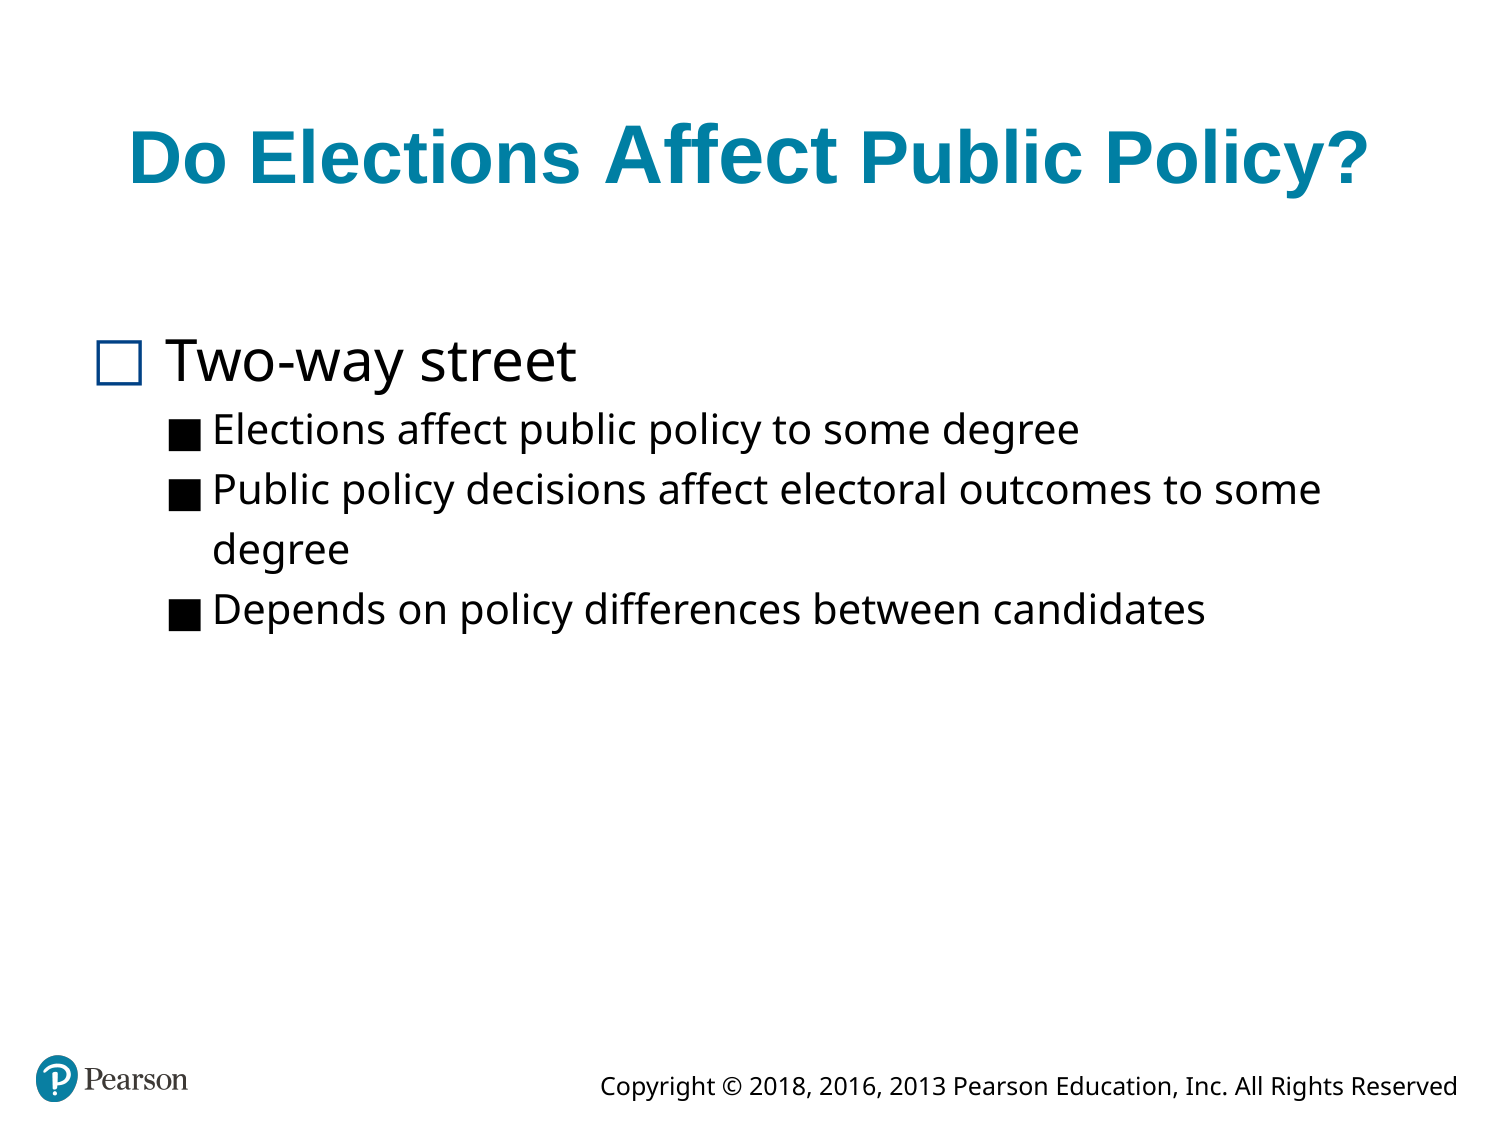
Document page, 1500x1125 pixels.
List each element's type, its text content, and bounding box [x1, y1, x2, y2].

title Do Elections Affect Public Policy? [75, 54, 1425, 216]
list Two-way street Elections affect public policy to some degree Public policy decisions affect electoral outcomes to some degree Depends on policy differences between candidates [75, 293, 1425, 1005]
picture [62, 1055, 188, 1102]
picture [36, 1055, 52, 1071]
picture [44, 1064, 70, 1089]
picture [36, 1088, 47, 1102]
